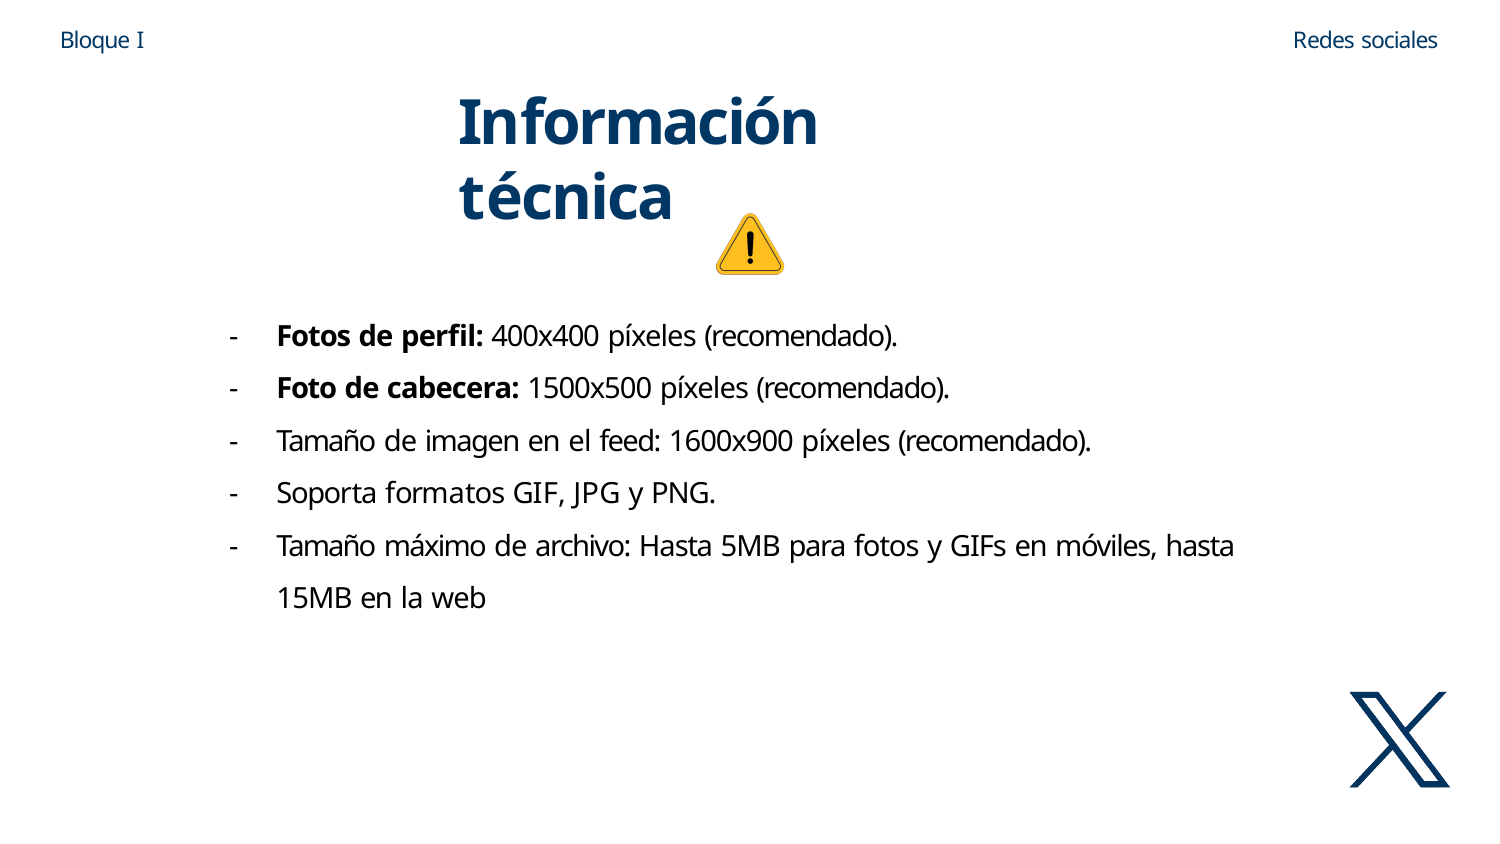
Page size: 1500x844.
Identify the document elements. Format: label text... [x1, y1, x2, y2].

text_box Redes sociales [1290, 23, 1446, 53]
text_box Bloque I [57, 23, 148, 53]
picture [689, 183, 811, 305]
title Información técnica [456, 79, 1044, 232]
picture [1346, 688, 1453, 790]
list Fotos de perﬁl: 400x400 píxeles (recomendado). Foto de cabecera: 1500x500 píxeles (recomendado). Tamaño de imagen en el feed: 1600x900 píxeles (recomendado). Soporta formatos GIF, JPG y PNG. Tamaño máximo de archivo: Hasta 5MB para fotos y GIFs en móviles, hasta 15MB en la web [222, 297, 1277, 792]
